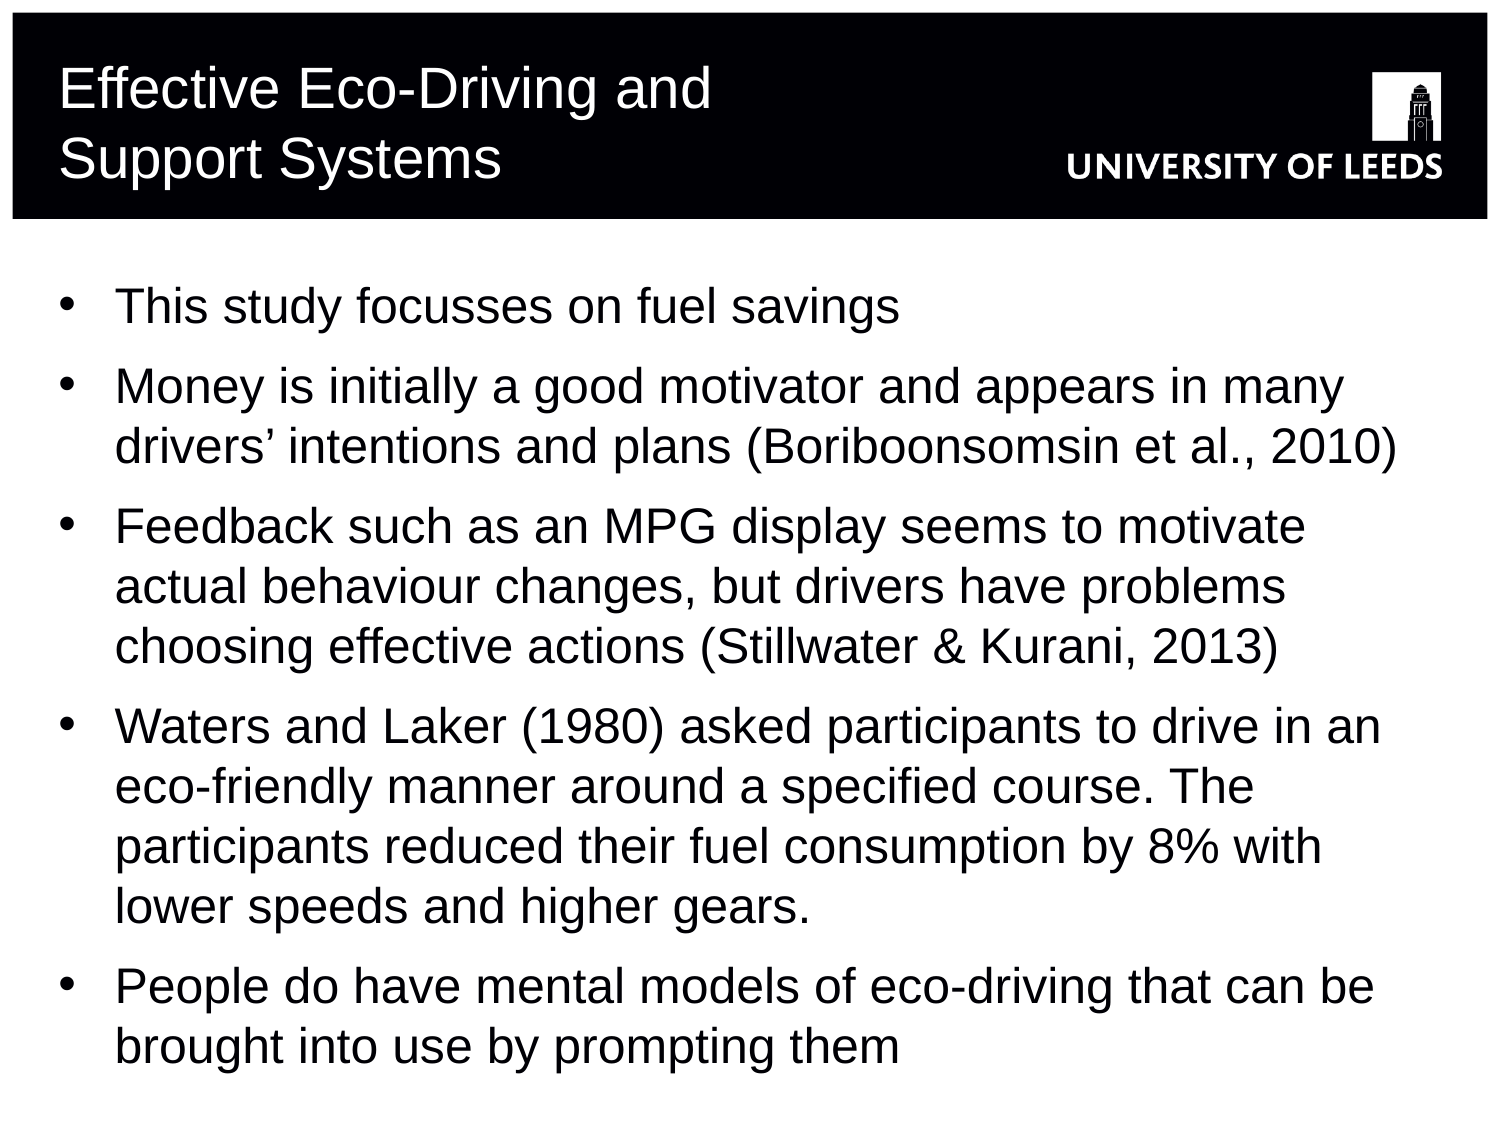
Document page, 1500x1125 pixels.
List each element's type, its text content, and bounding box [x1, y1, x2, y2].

picture [1068, 72, 1442, 179]
list This study focusses on fuel savings Money is initially a good motivator and appears in many drivers’ intentions and plans (Boriboonsomsin et al., 2010) Feedback such as an MPG display seems to motivate actual behaviour changes, but drivers have problems choosing effective actions (Stillwater & Kurani, 2013) Waters and Laker (1980) asked participants to drive in an eco-friendly manner around a specified course. The participants reduced their fuel consumption by 8% with lower speeds and higher gears. People do have mental models of eco-driving that can be brought into use by prompting them [58, 273, 1442, 1094]
title Effective Eco-Driving and Support Systems [58, 69, 859, 191]
